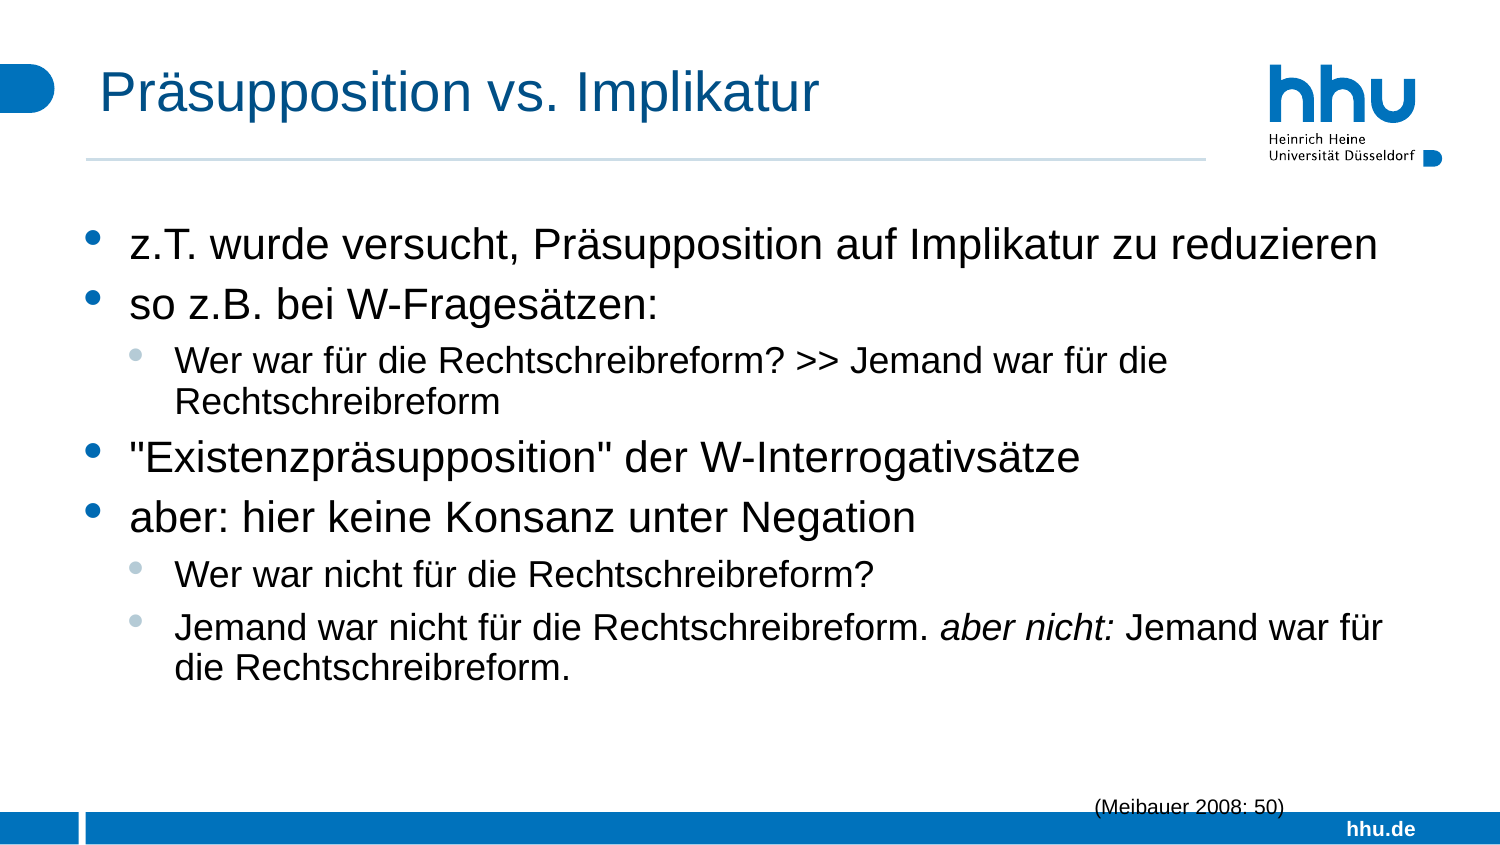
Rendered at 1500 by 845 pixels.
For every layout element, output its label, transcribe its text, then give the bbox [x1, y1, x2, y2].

text_box (Meibauer 2008: 50) [865, 786, 1300, 827]
list z.T. wurde versucht, Präsupposition auf Implikatur zu reduzieren so z.B. bei W-Fragesätzen: Wer war für die Rechtschreibreform? >> Jemand war für die Rechtschreibreform "Existenzpräsupposition" der W-Interrogativsätze aber: hier keine Konsanz unter Negation Wer war nicht für die Rechtschreibreform? Jemand war nicht für die Rechtschreibreform. aber nicht: Jemand war für die Rechtschreibreform. [85, 209, 1415, 772]
title Präsupposition vs. Implikatur [99, 49, 1220, 124]
